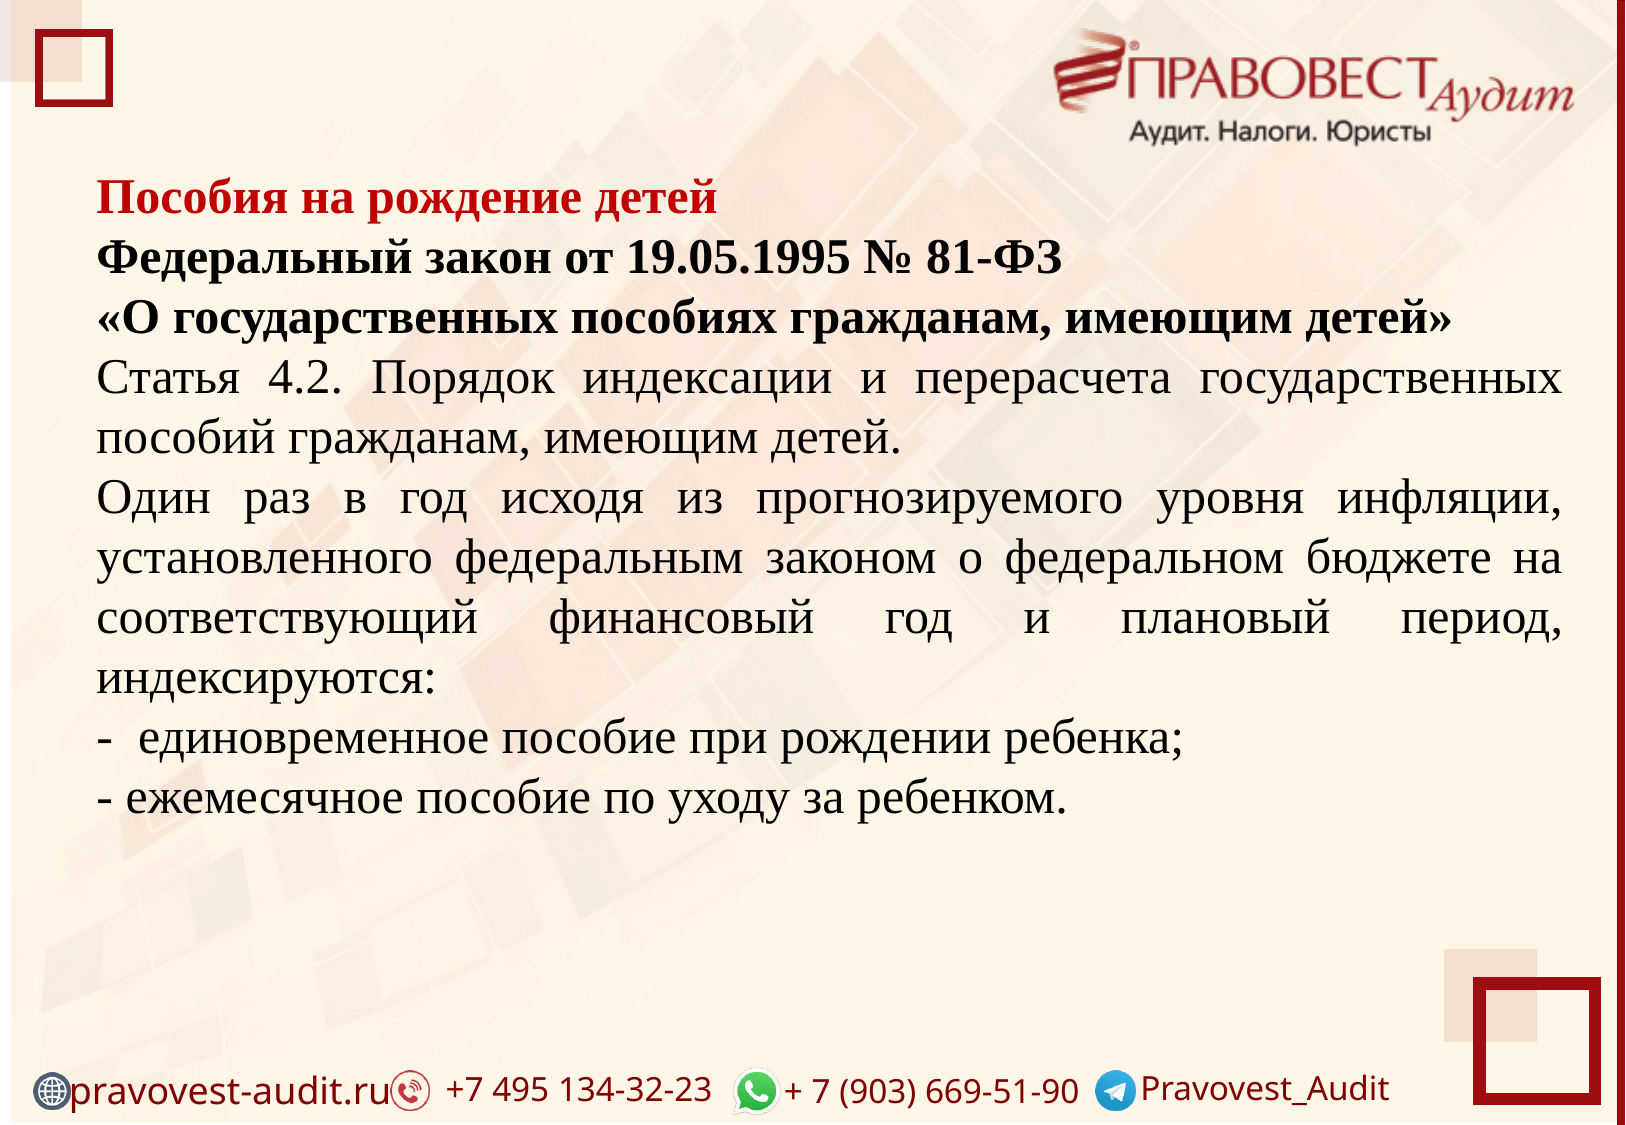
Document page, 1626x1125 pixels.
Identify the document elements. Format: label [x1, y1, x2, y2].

text_box [0, 193, 11, 266]
picture [0, 0, 1625, 1125]
